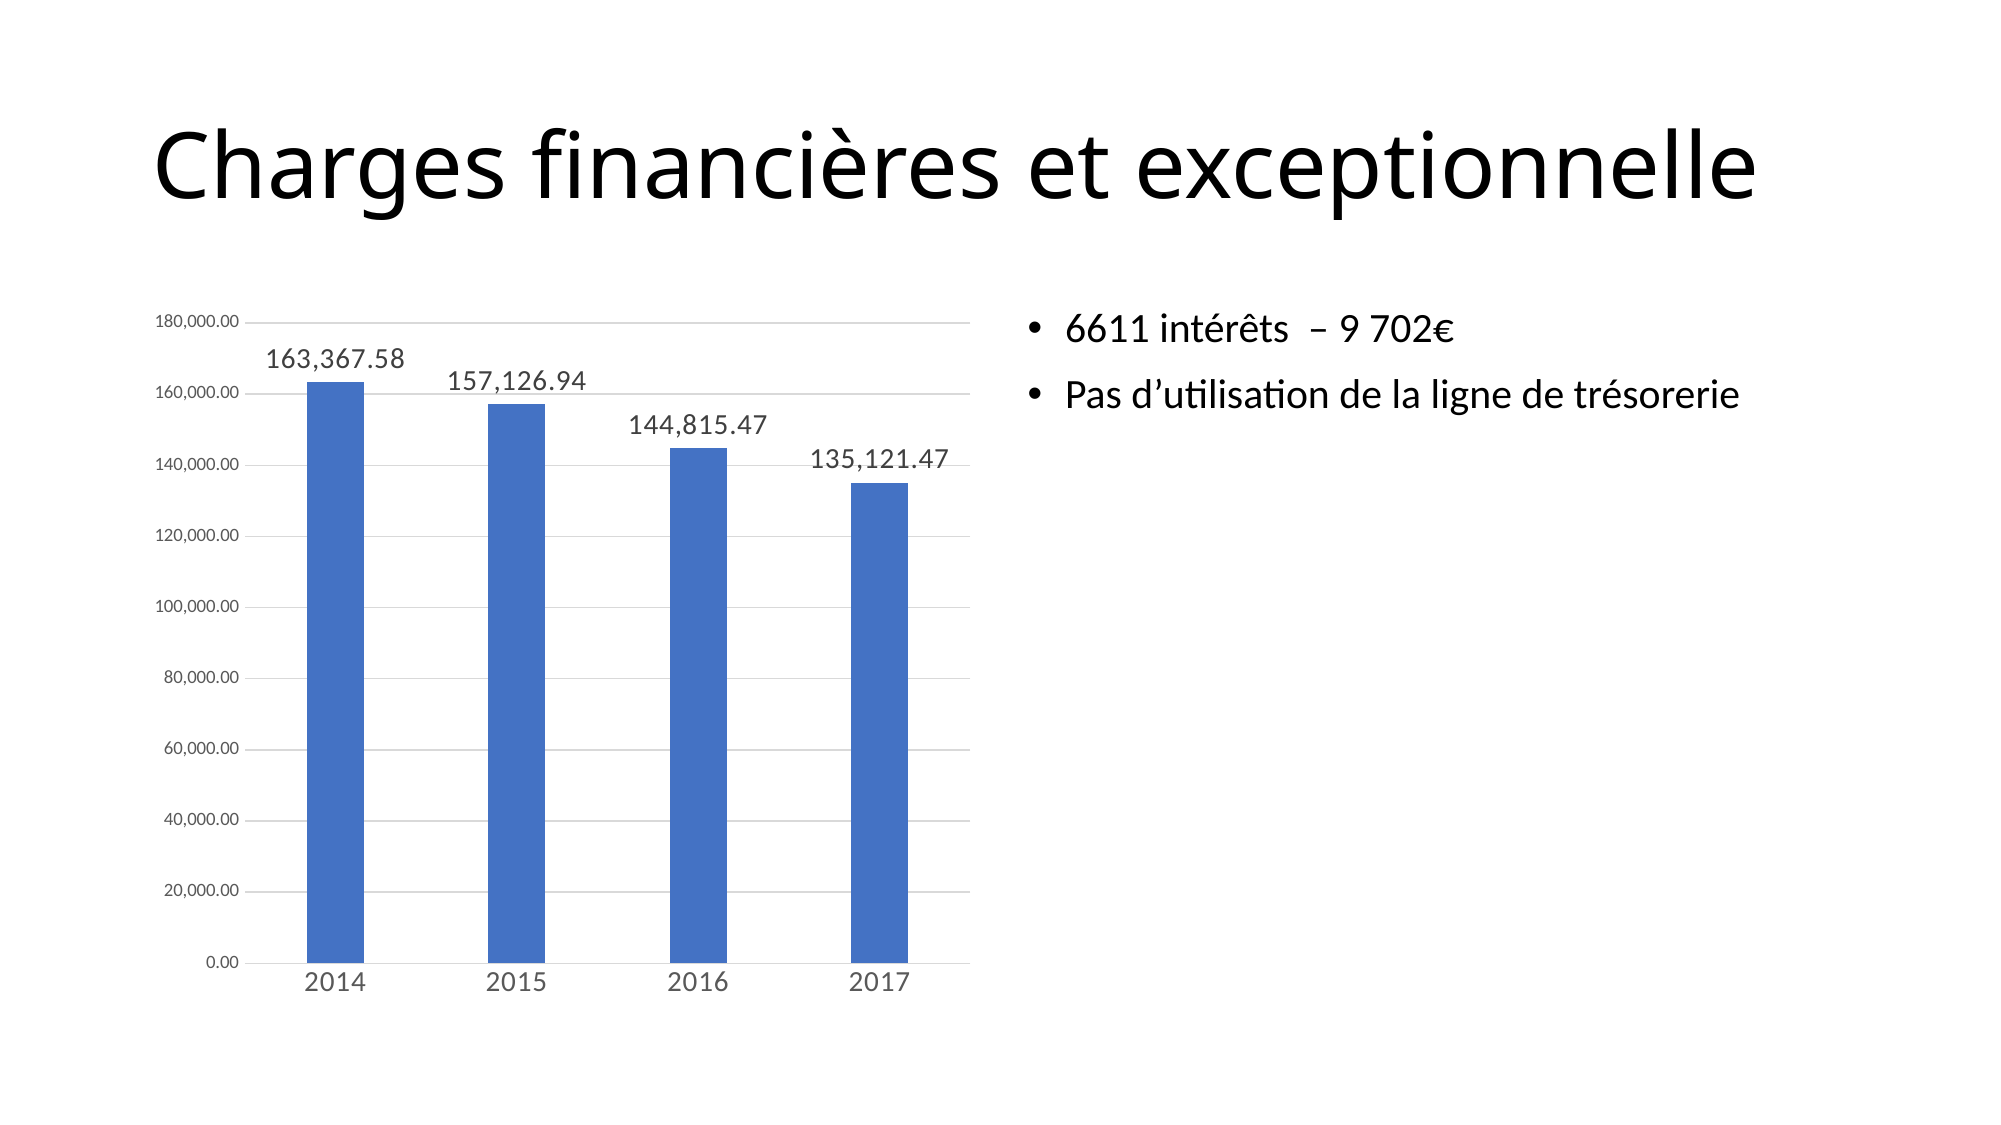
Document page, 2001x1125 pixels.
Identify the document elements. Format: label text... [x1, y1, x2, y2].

list 6611 intérêts – 9 702€ Pas d’utilisation de la ligne de trésorerie [1012, 299, 1863, 1014]
title Charges financières et exceptionnelle [137, 59, 1863, 278]
chart [137, 299, 988, 1014]
